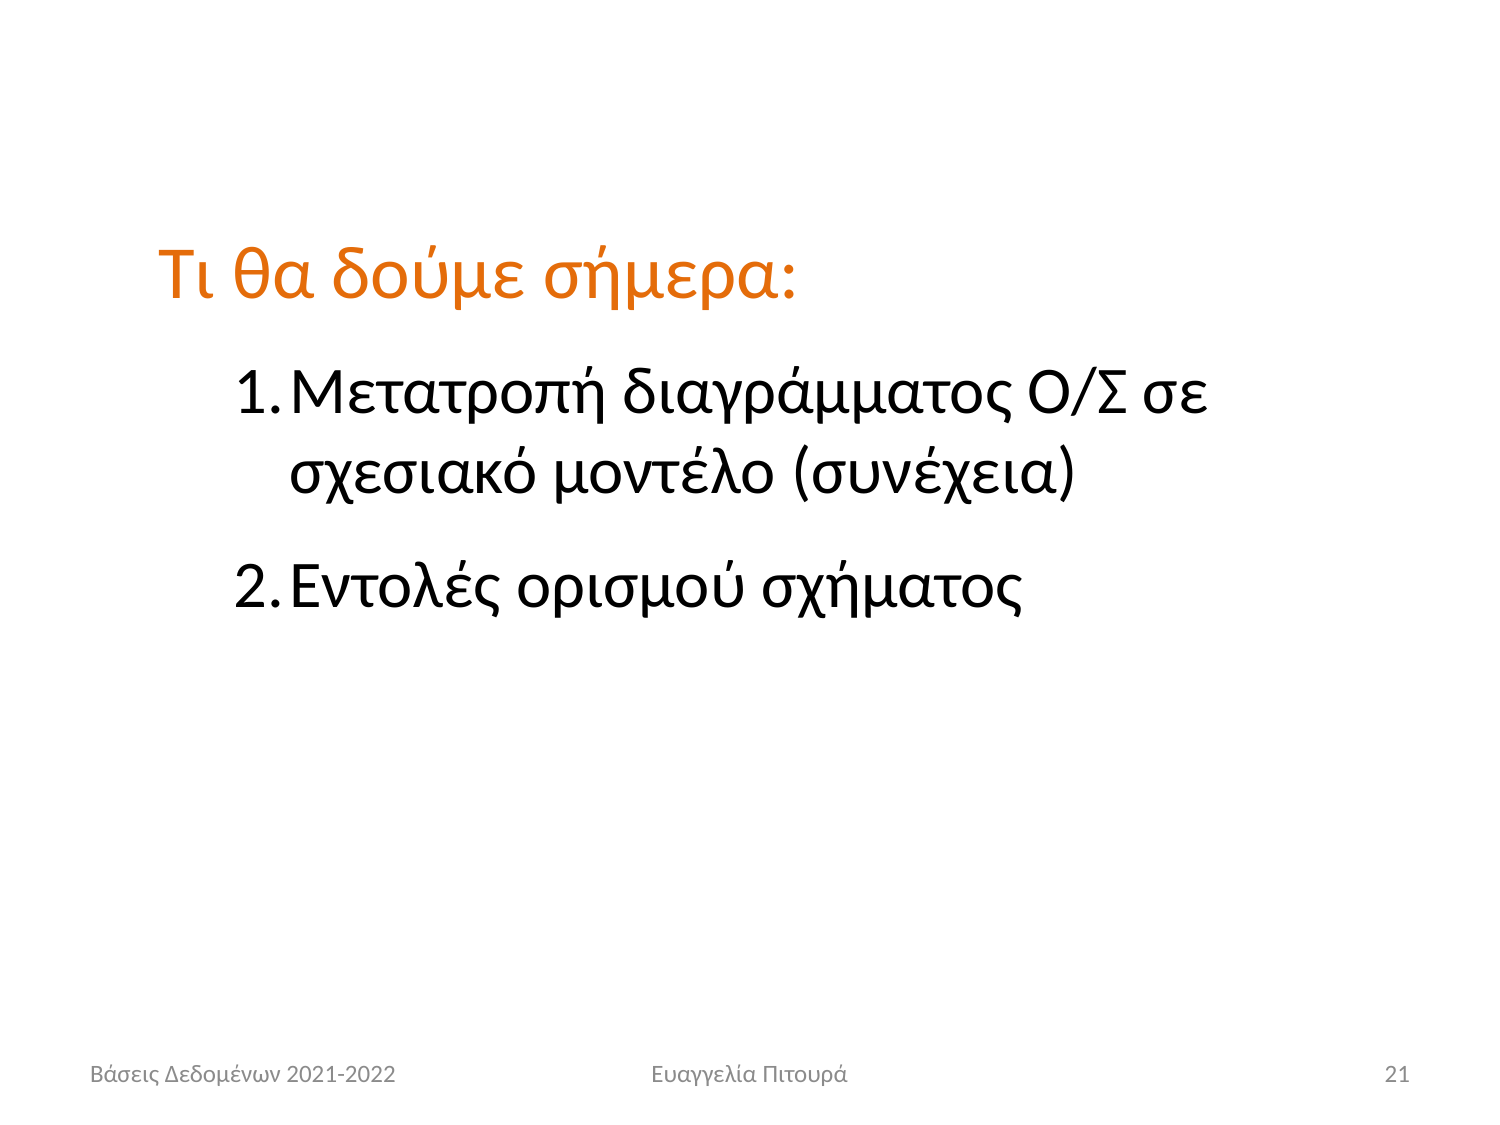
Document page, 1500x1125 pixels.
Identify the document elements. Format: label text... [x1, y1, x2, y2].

text_box Τι θα δούμε σήμερα: Μετατροπή διαγράμματος Ο/Σ σε σχεσιακό μοντέλο (συνέχεια) Εντολές ορισμού σχήματος [143, 216, 1311, 718]
slide_number 21 [1074, 1042, 1425, 1103]
footer Ευαγγελία Πιτουρά [512, 1042, 988, 1103]
slide_number Βάσεις Δεδομένων 2021-2022 [75, 1042, 425, 1103]
